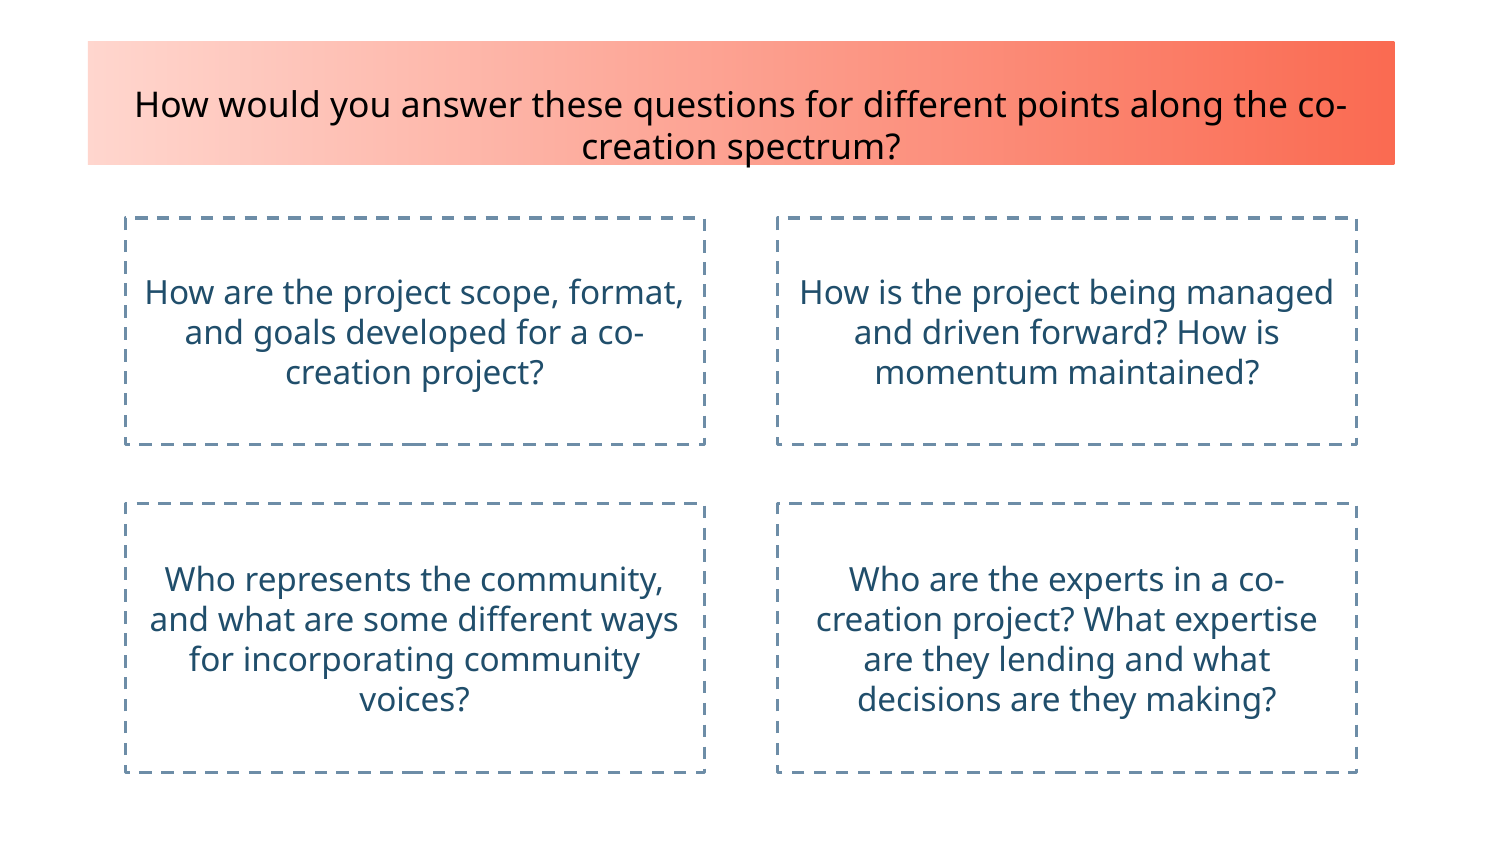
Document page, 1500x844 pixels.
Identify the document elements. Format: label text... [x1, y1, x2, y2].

text_box [87, 41, 1395, 165]
text_box How would you answer these questions for different points along the co-creation spectrum? [97, 66, 1385, 182]
text_box Who are the experts in a co-creation project? What expertise are they lending and what decisions are they making? [777, 503, 1357, 773]
text_box How is the project being managed and driven forward? How is momentum maintained? [777, 218, 1357, 445]
text_box How are the project scope, format, and goals developed for a co-creation project? [125, 218, 705, 445]
text_box Who represents the community, and what are some different ways for incorporating community voices? [125, 503, 705, 773]
